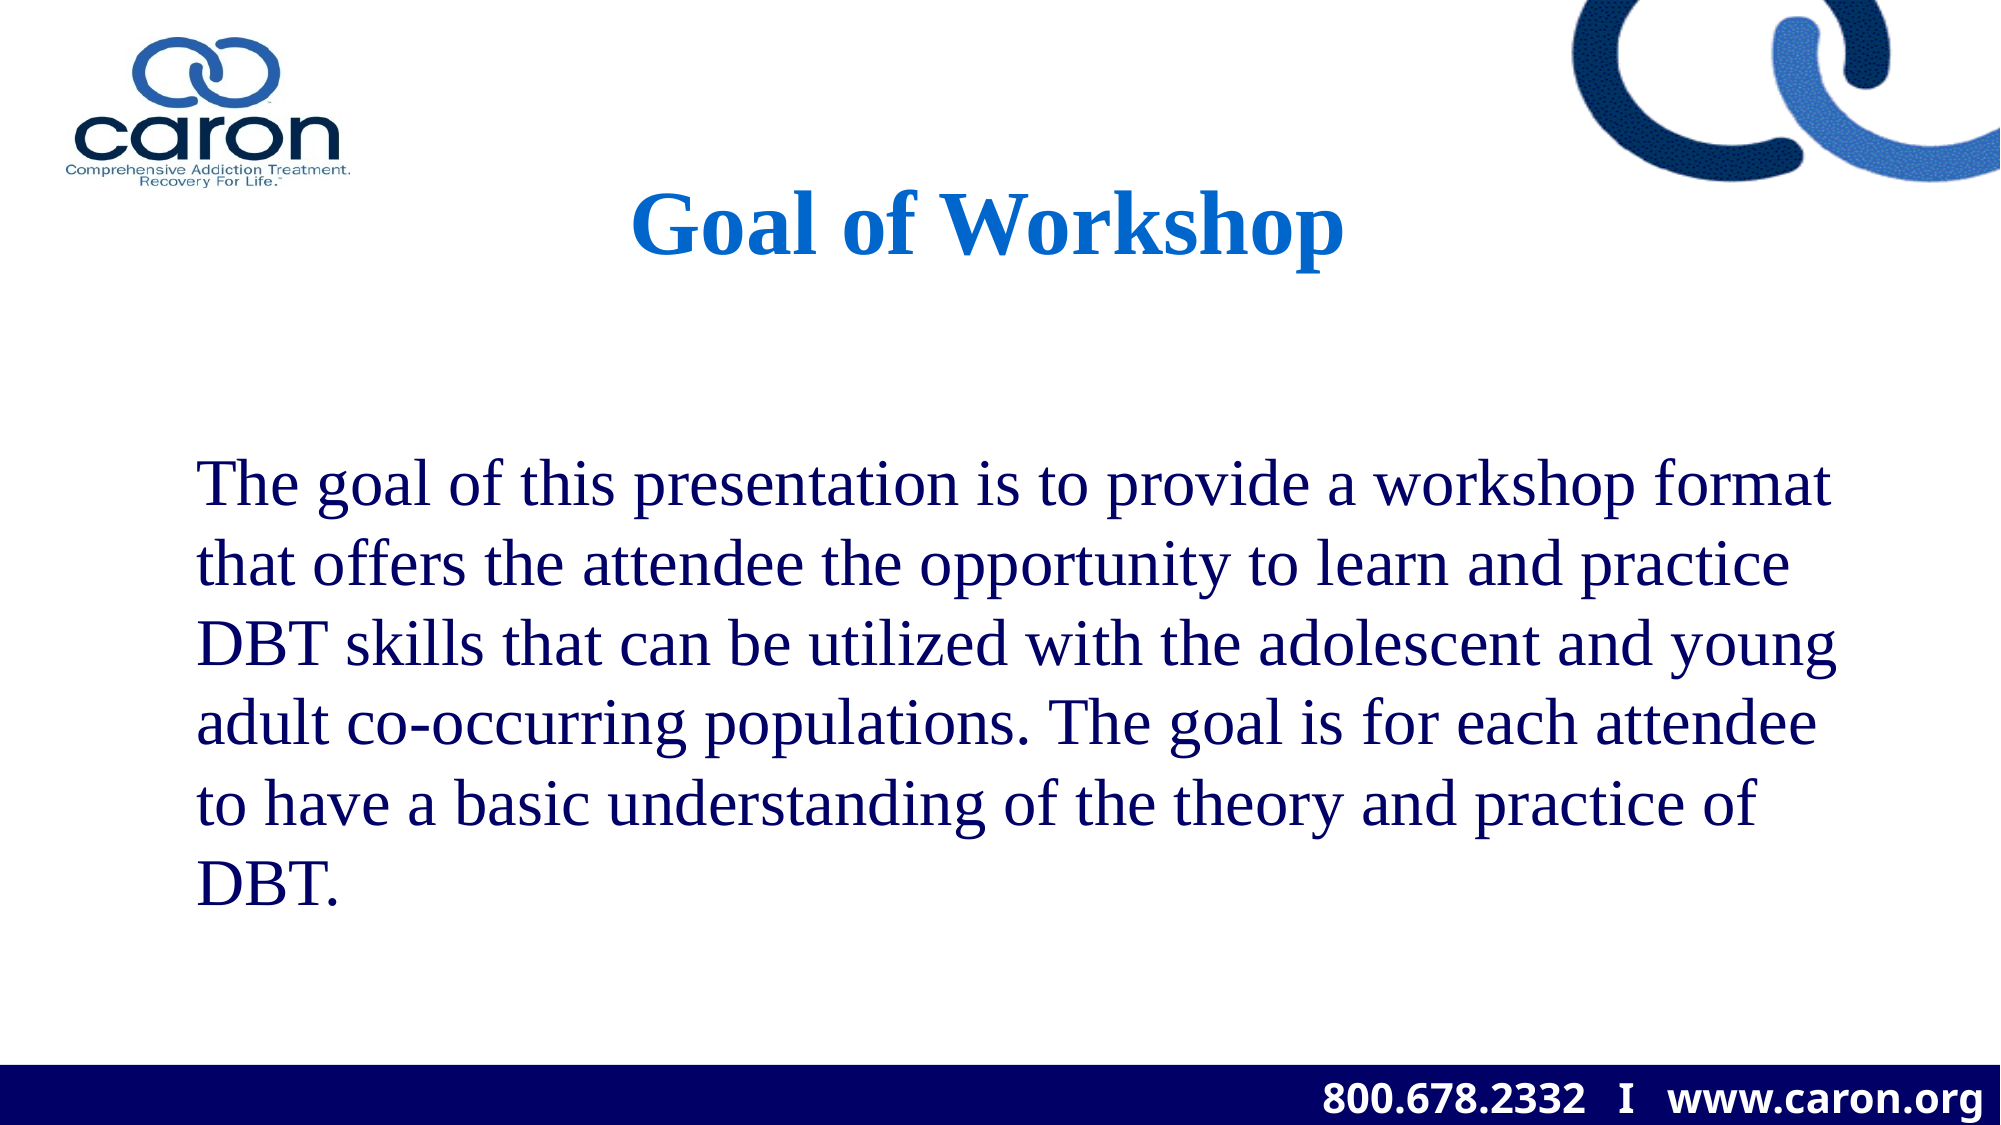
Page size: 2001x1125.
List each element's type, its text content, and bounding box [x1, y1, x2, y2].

list The goal of this presentation is to provide a workshop format that offers the attendee the opportunity to learn and practice DBT skills that can be utilized with the adolescent and young adult co-occurring populations. The goal is for each attendee to have a basic understanding of the theory and practice of DBT. [180, 382, 1882, 1058]
title Goal of Workshop [149, 240, 1851, 306]
picture [66, 37, 350, 188]
